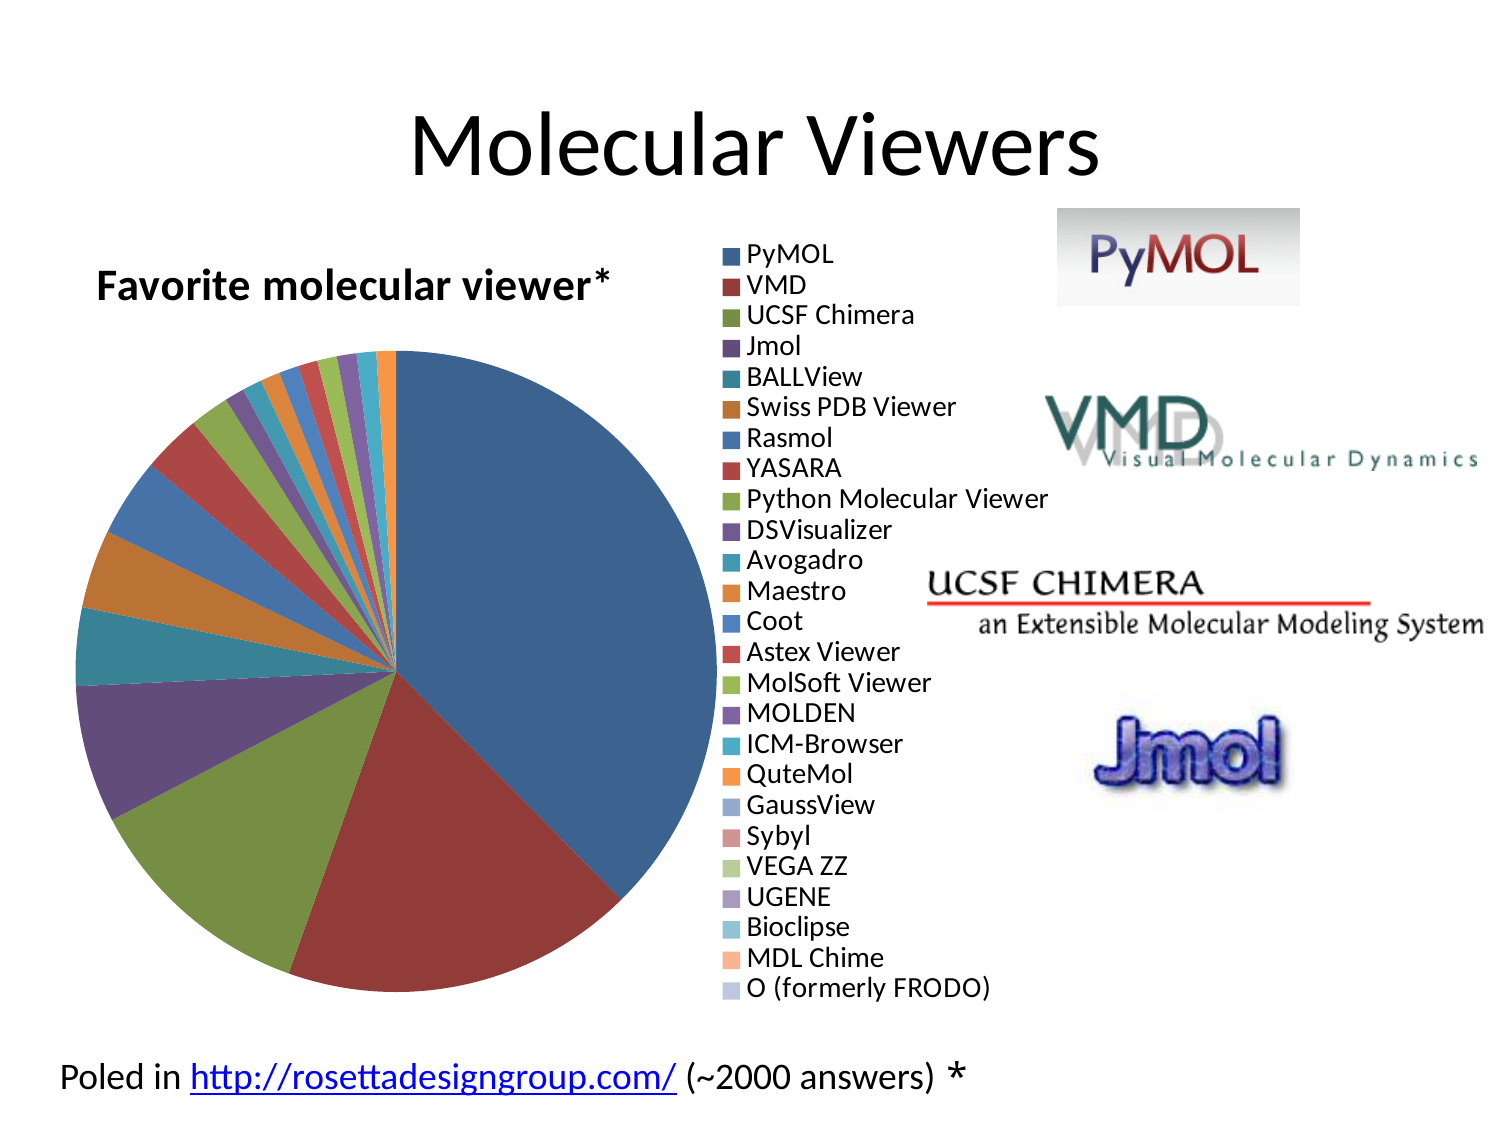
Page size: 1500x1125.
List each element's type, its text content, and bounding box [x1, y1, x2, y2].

picture [926, 562, 1485, 646]
picture [1045, 395, 1477, 471]
picture [1056, 207, 1301, 306]
chart [40, 239, 1117, 1008]
text_box * Poled in http://rosettadesigngroup.com/ (~2000 answers) [44, 1045, 983, 1105]
picture [1070, 692, 1304, 811]
title Molecular Viewers [17, 45, 1493, 233]
